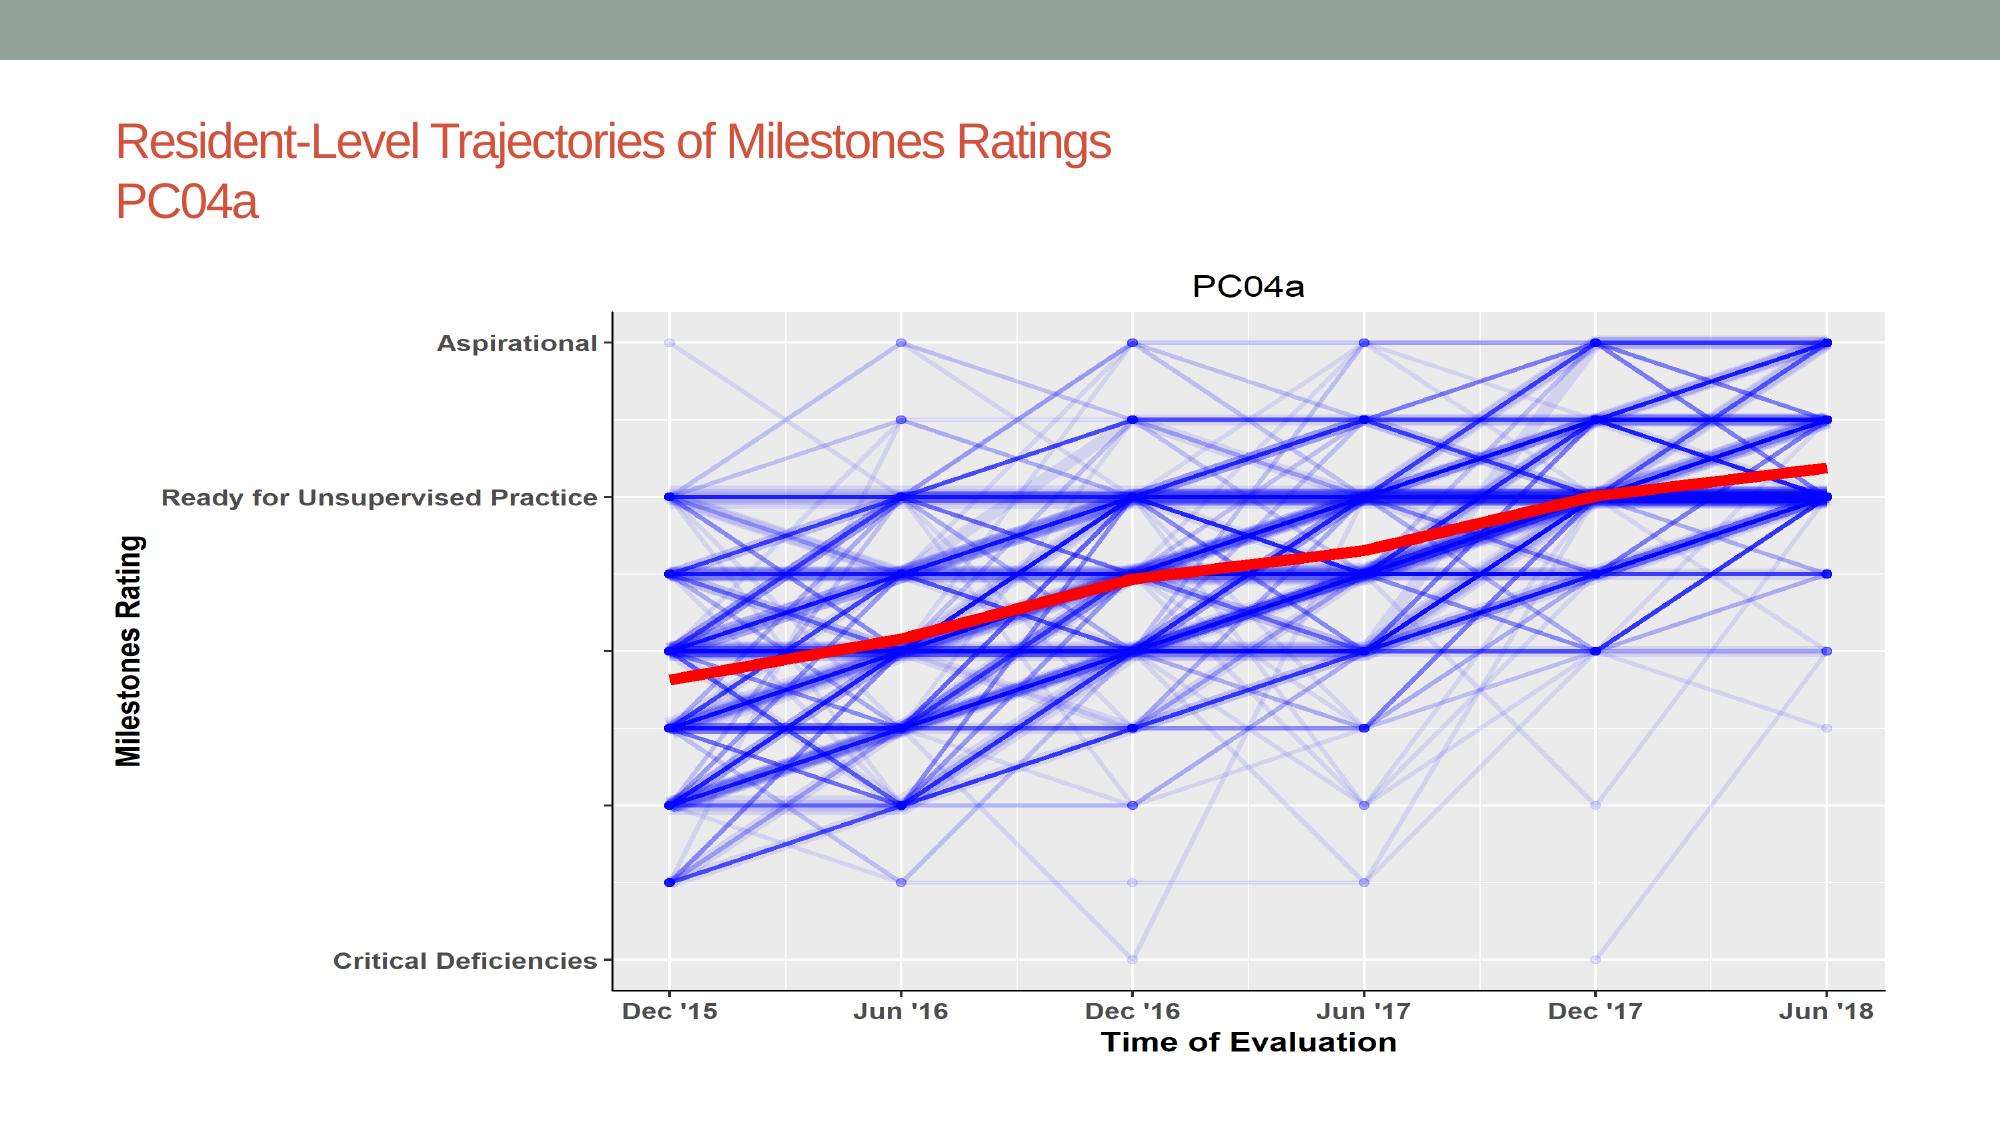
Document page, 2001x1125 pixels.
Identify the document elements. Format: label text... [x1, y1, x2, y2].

title Resident-Level Trajectories of Milestones Ratings PC04a [99, 87, 1900, 250]
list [99, 262, 1901, 1063]
